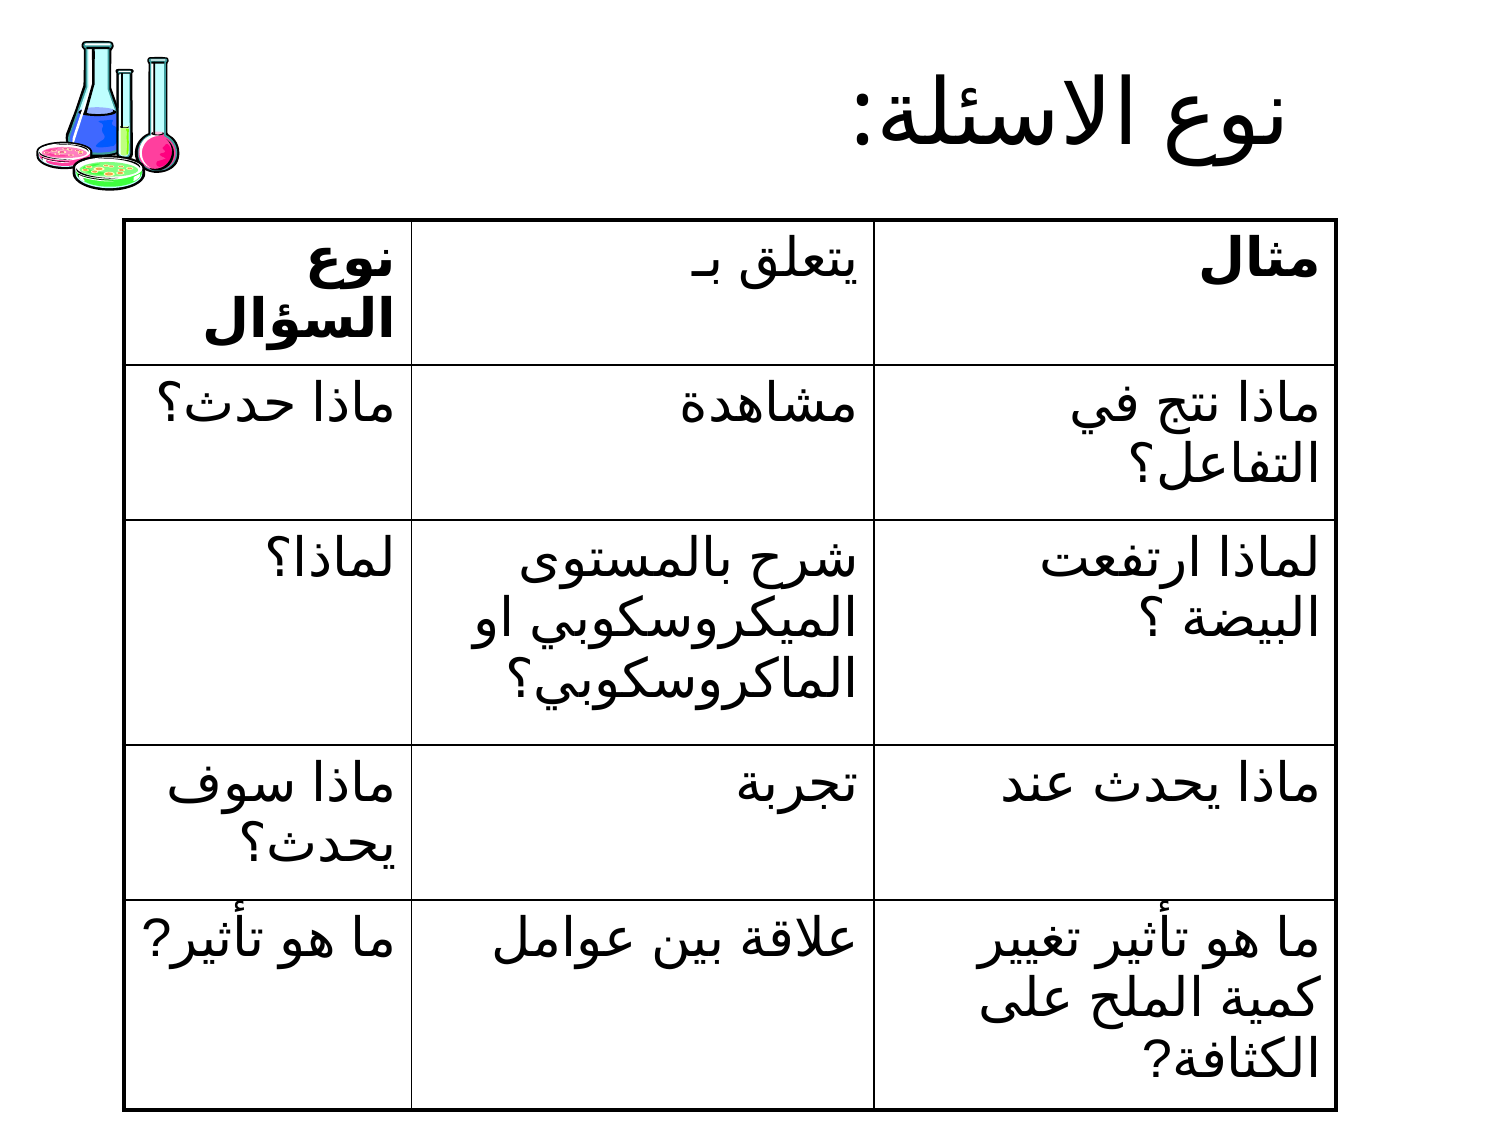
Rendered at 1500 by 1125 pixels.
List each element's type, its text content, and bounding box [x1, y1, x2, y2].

title نوع الاسئلة: [620, 31, 1306, 185]
table_cell شرح بالمستوى الميكروسكوبي او الماكروسكوبي؟ [412, 521, 873, 744]
table_cell مشاهدة [412, 366, 873, 519]
table_cell ما هو تأثير? [126, 901, 411, 1108]
table_cell ماذا يحدث عند [875, 746, 1334, 899]
table_header يتعلق بـ [412, 222, 873, 364]
table_cell ما هو تأثير تغيير كمية الملح على الكثافة? [875, 901, 1334, 1108]
table_cell ماذا حدث؟ [126, 366, 411, 519]
table_cell ماذا سوف يحدث؟ [126, 746, 411, 899]
table_cell لماذا؟ [126, 521, 411, 744]
table_cell لماذا ارتفعت البيضة ؟ [875, 521, 1334, 744]
table_cell تجربة [412, 746, 873, 899]
table_header مثال [875, 222, 1334, 364]
table_cell ماذا نتج في التفاعل؟ [875, 366, 1334, 519]
picture [36, 40, 182, 192]
table_cell علاقة بين عوامل [412, 901, 873, 1108]
table_header نوع السؤال [126, 222, 411, 364]
